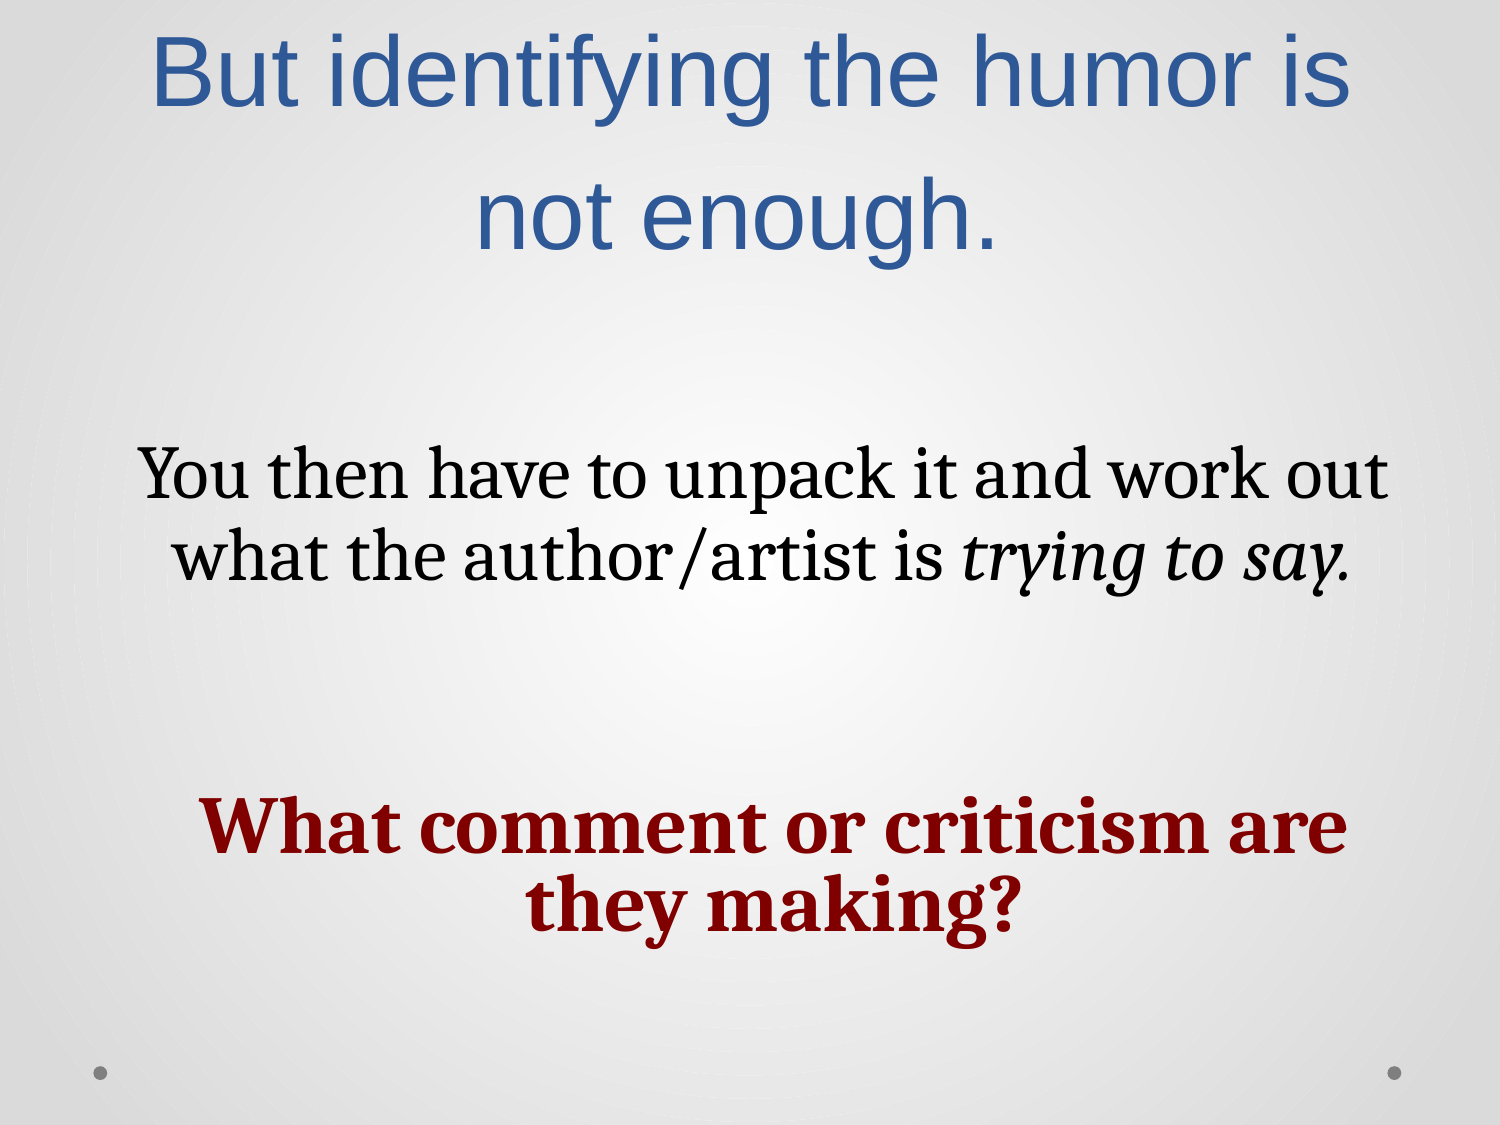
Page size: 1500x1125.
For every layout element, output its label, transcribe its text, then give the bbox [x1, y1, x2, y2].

title But identifying the humor is not enough. [76, 90, 1427, 278]
text_box You then have to unpack it and work out what the author/artist is trying to say. [88, 420, 1439, 609]
text_box What comment or criticism are they making? [100, 775, 1451, 963]
